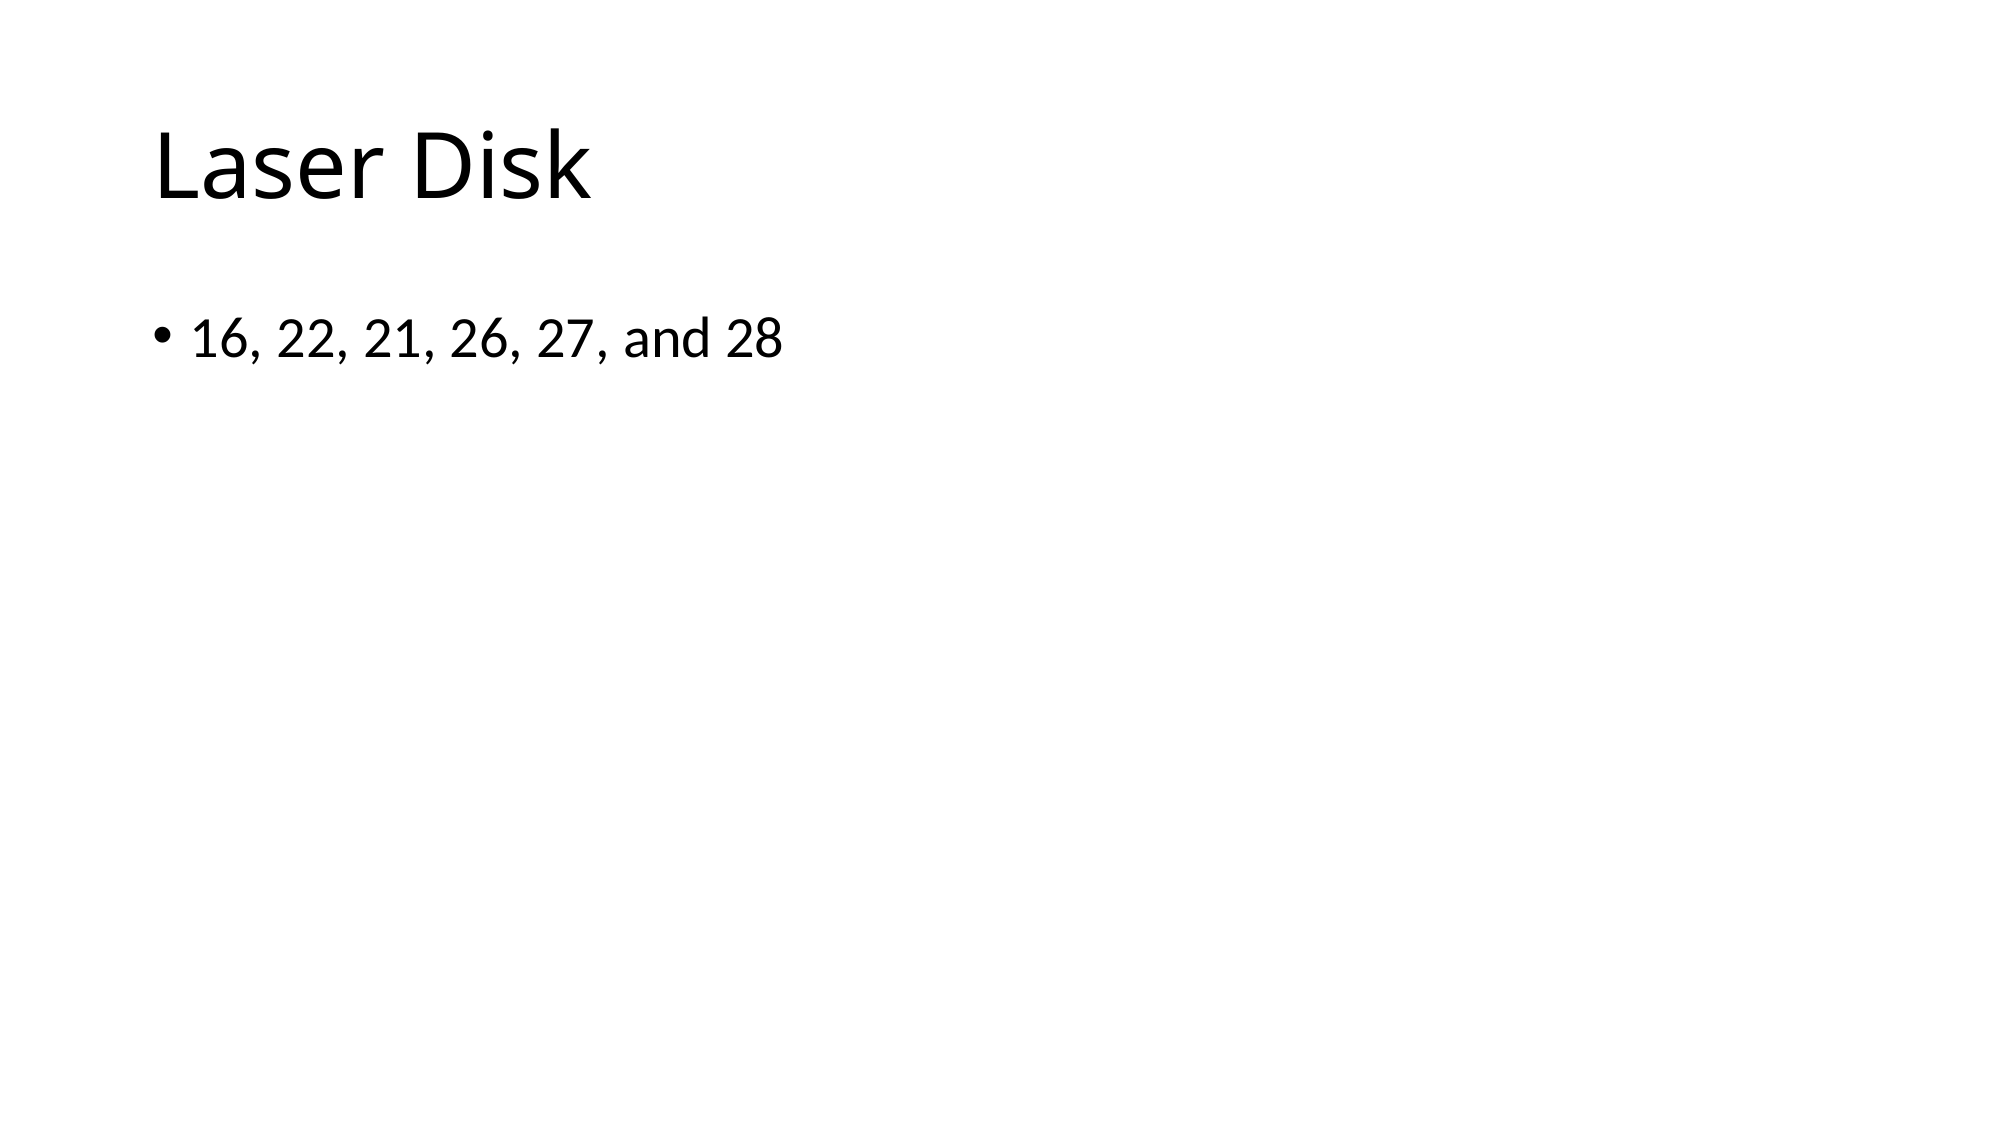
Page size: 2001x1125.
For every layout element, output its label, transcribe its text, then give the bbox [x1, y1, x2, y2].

title Laser Disk [137, 59, 1863, 278]
list 16, 22, 21, 26, 27, and 28 [137, 299, 1863, 1014]
